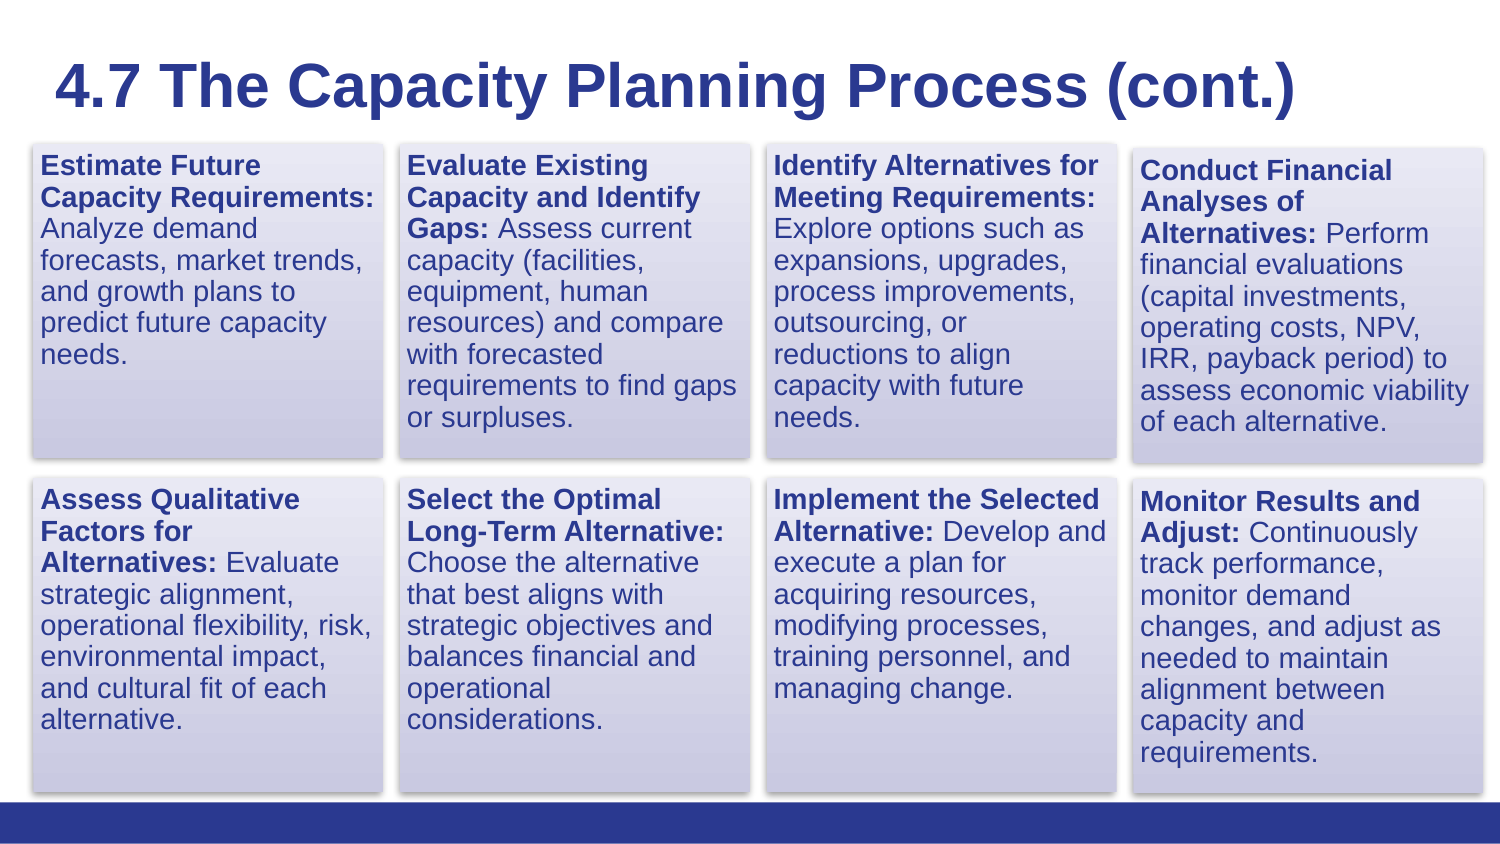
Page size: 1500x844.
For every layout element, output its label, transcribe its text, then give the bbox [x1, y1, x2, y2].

title 4.7 The Capacity Planning Process (cont.) [40, 29, 1421, 142]
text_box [33, 143, 1484, 794]
